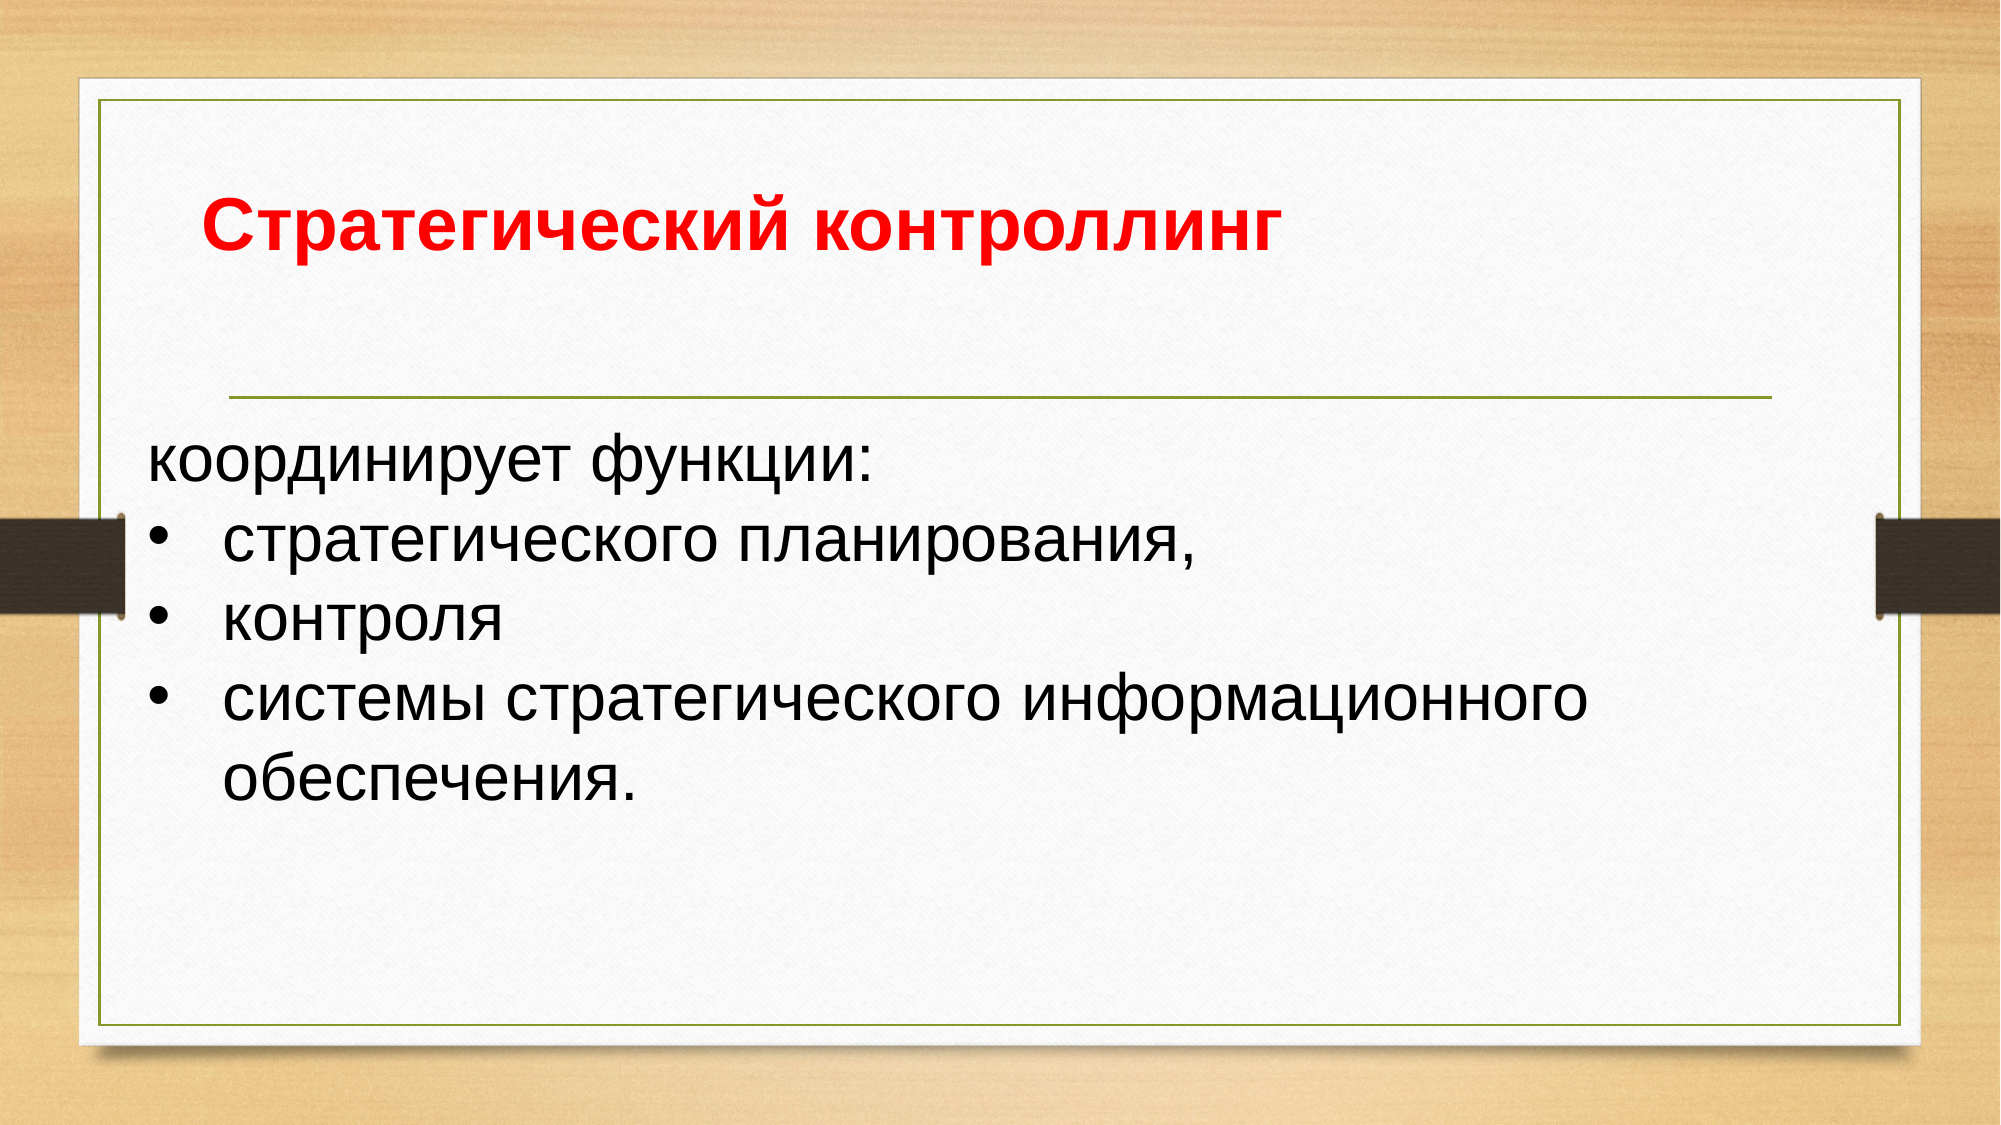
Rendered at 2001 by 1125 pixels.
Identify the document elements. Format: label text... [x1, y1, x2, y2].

picture [0, 0, 2001, 1125]
text_box Стратегический контроллинг [187, 167, 1850, 273]
text_box координирует функции: стратегического планирования, контроля системы стратегического информационного обеспечения. [132, 406, 1867, 822]
